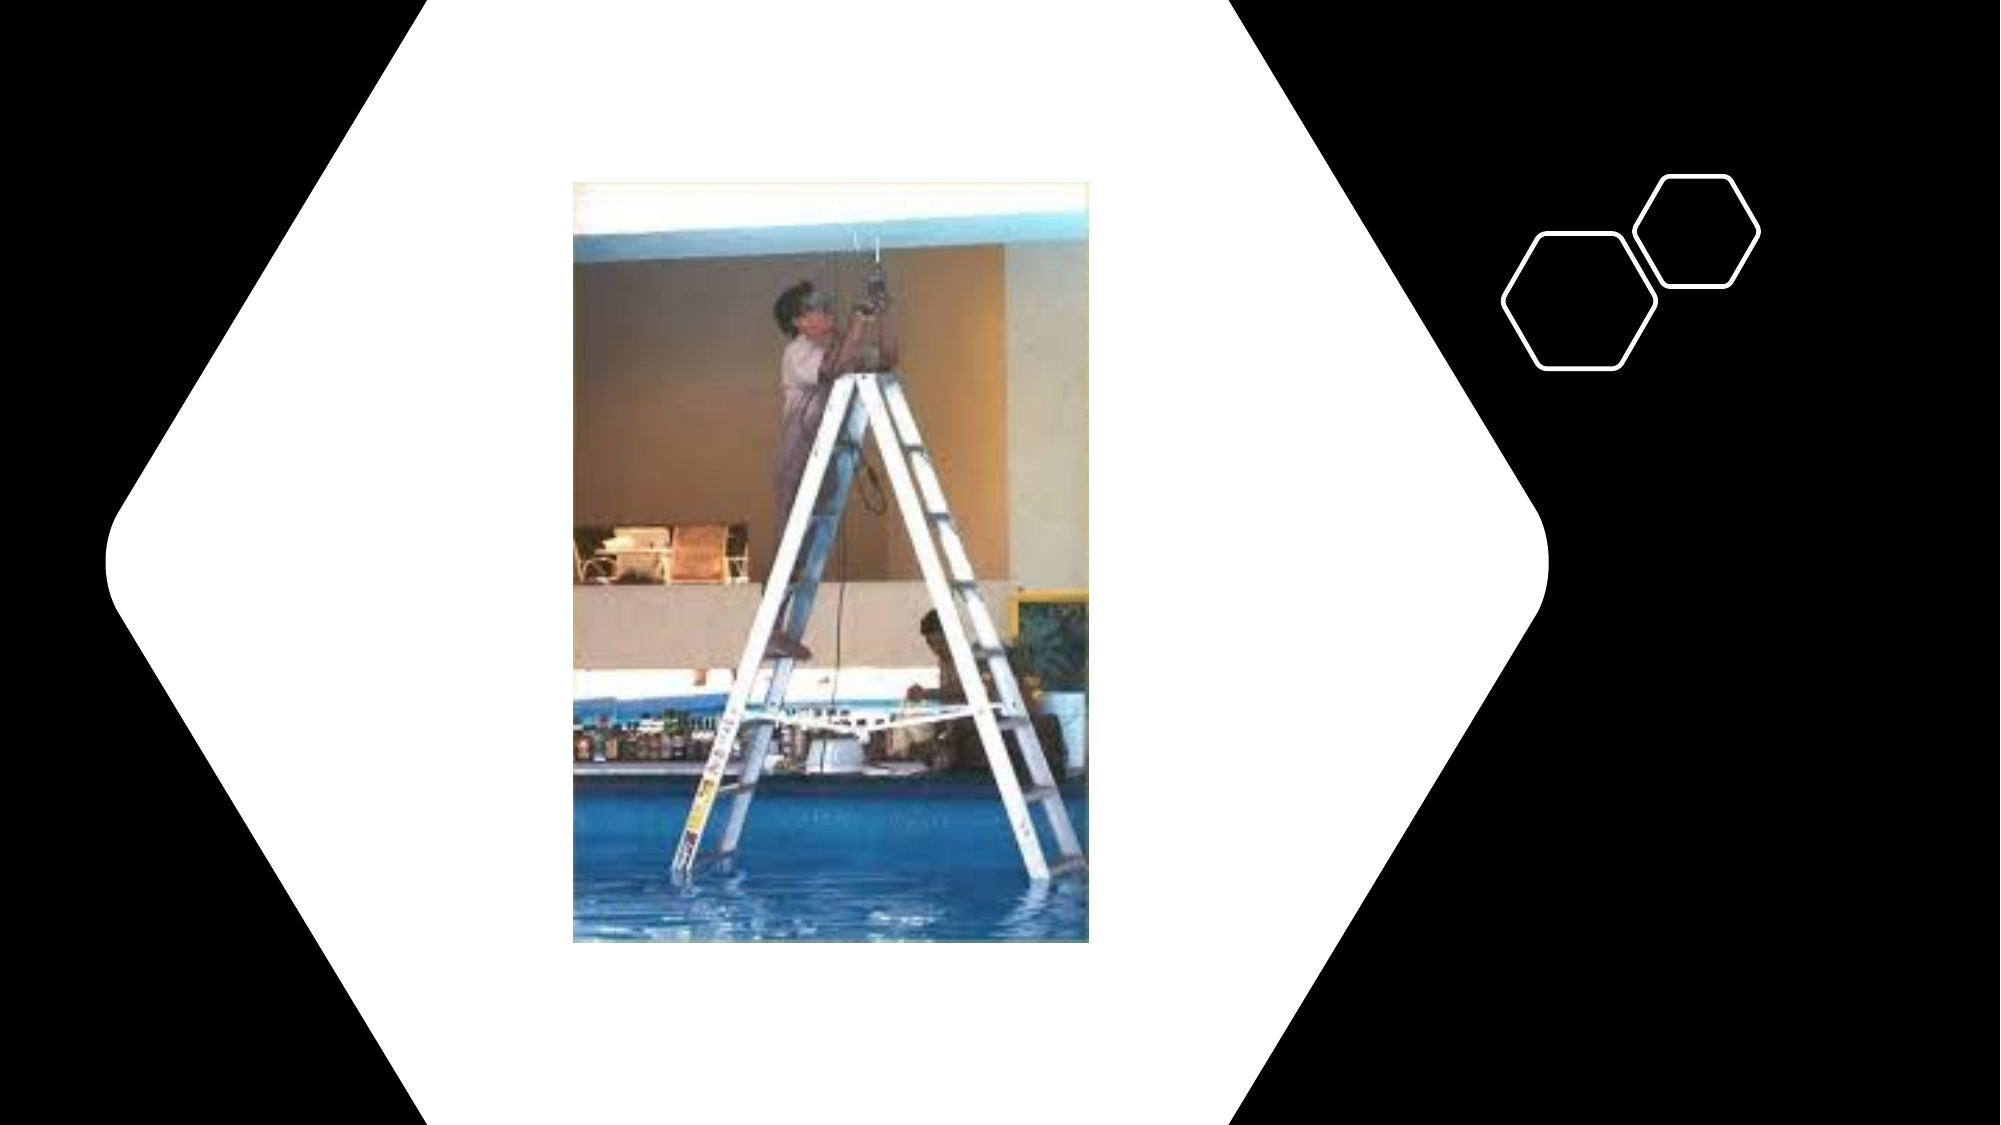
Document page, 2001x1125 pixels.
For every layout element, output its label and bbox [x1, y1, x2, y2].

picture [573, 182, 1089, 943]
text_box [1502, 176, 1759, 369]
text_box [104, 0, 1550, 1125]
